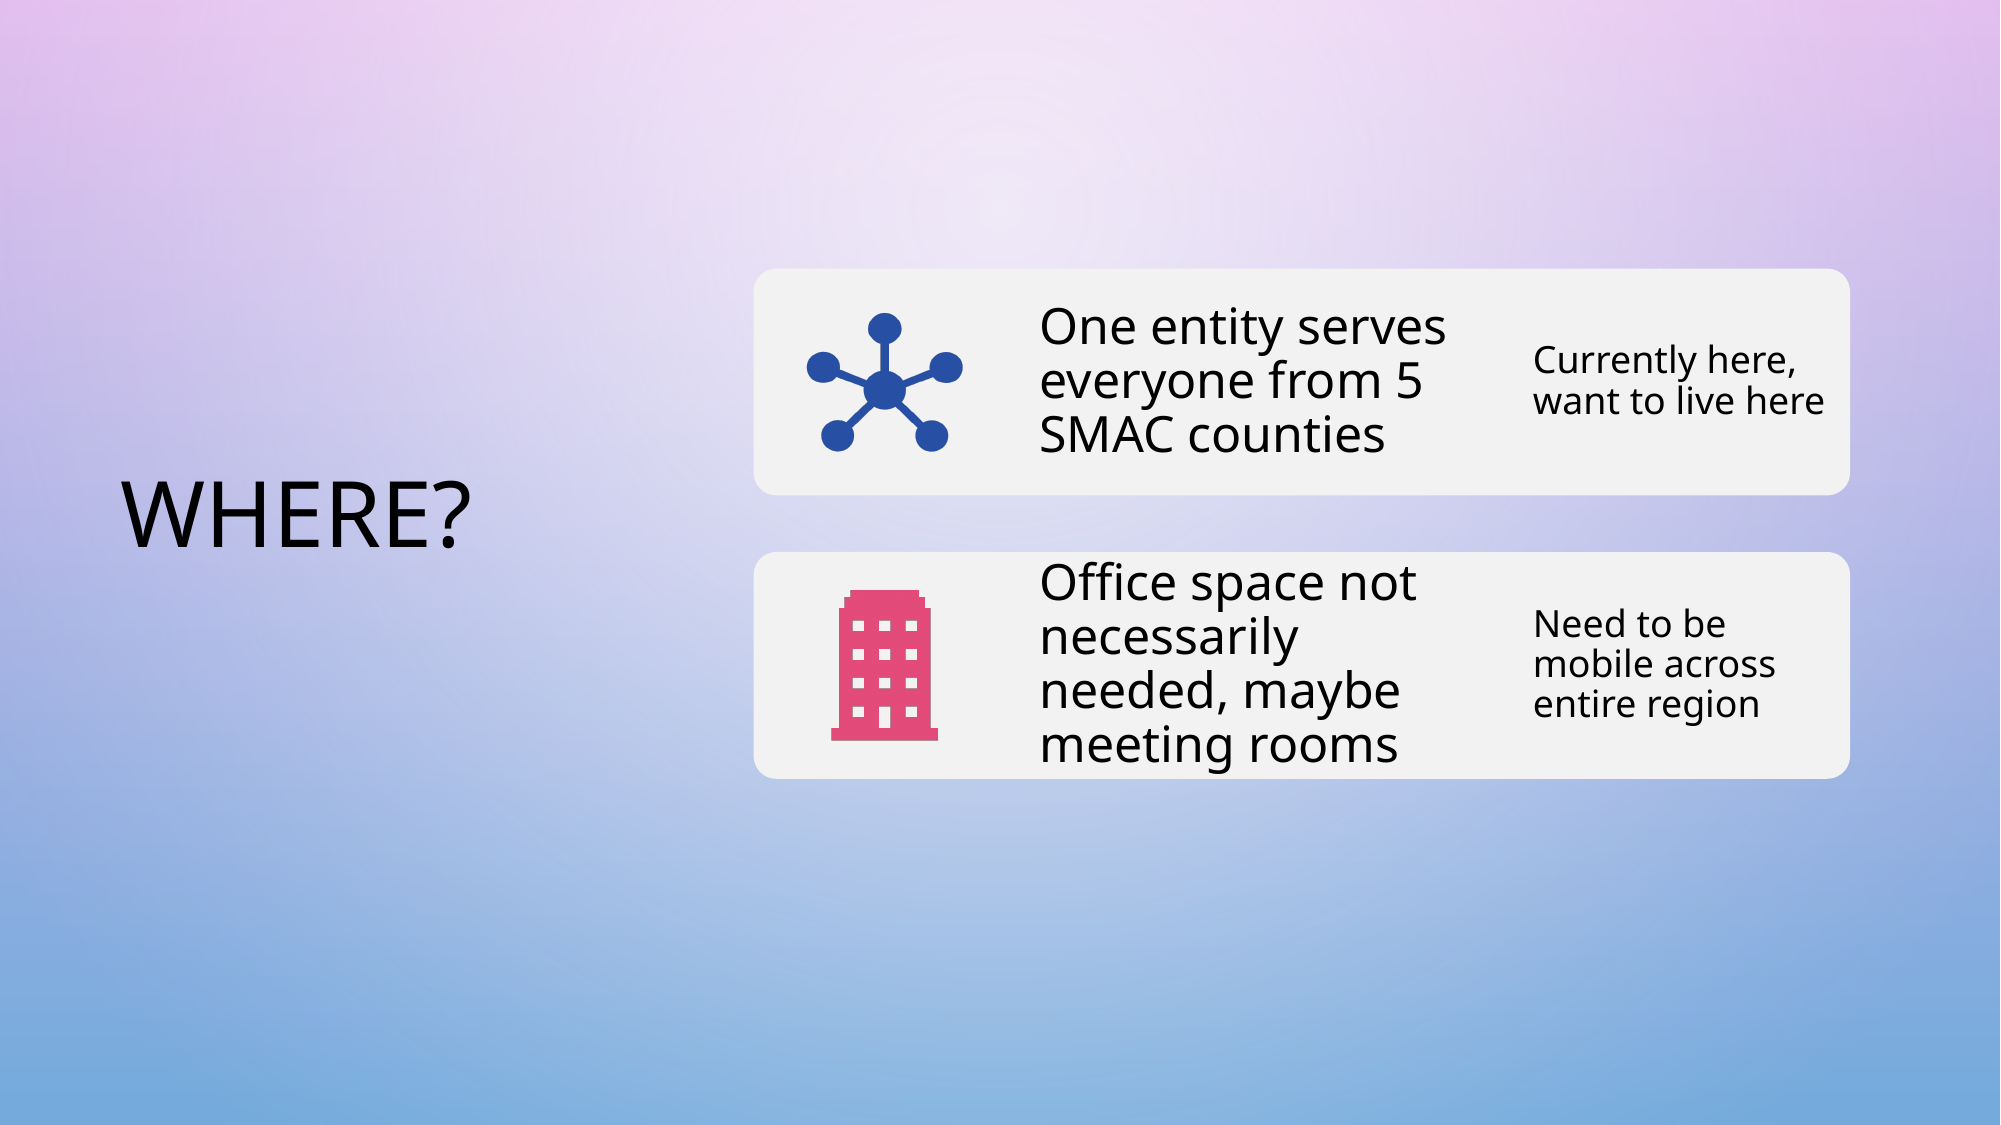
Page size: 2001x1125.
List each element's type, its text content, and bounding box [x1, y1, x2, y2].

title Where? [105, 215, 572, 820]
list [753, 145, 1851, 902]
